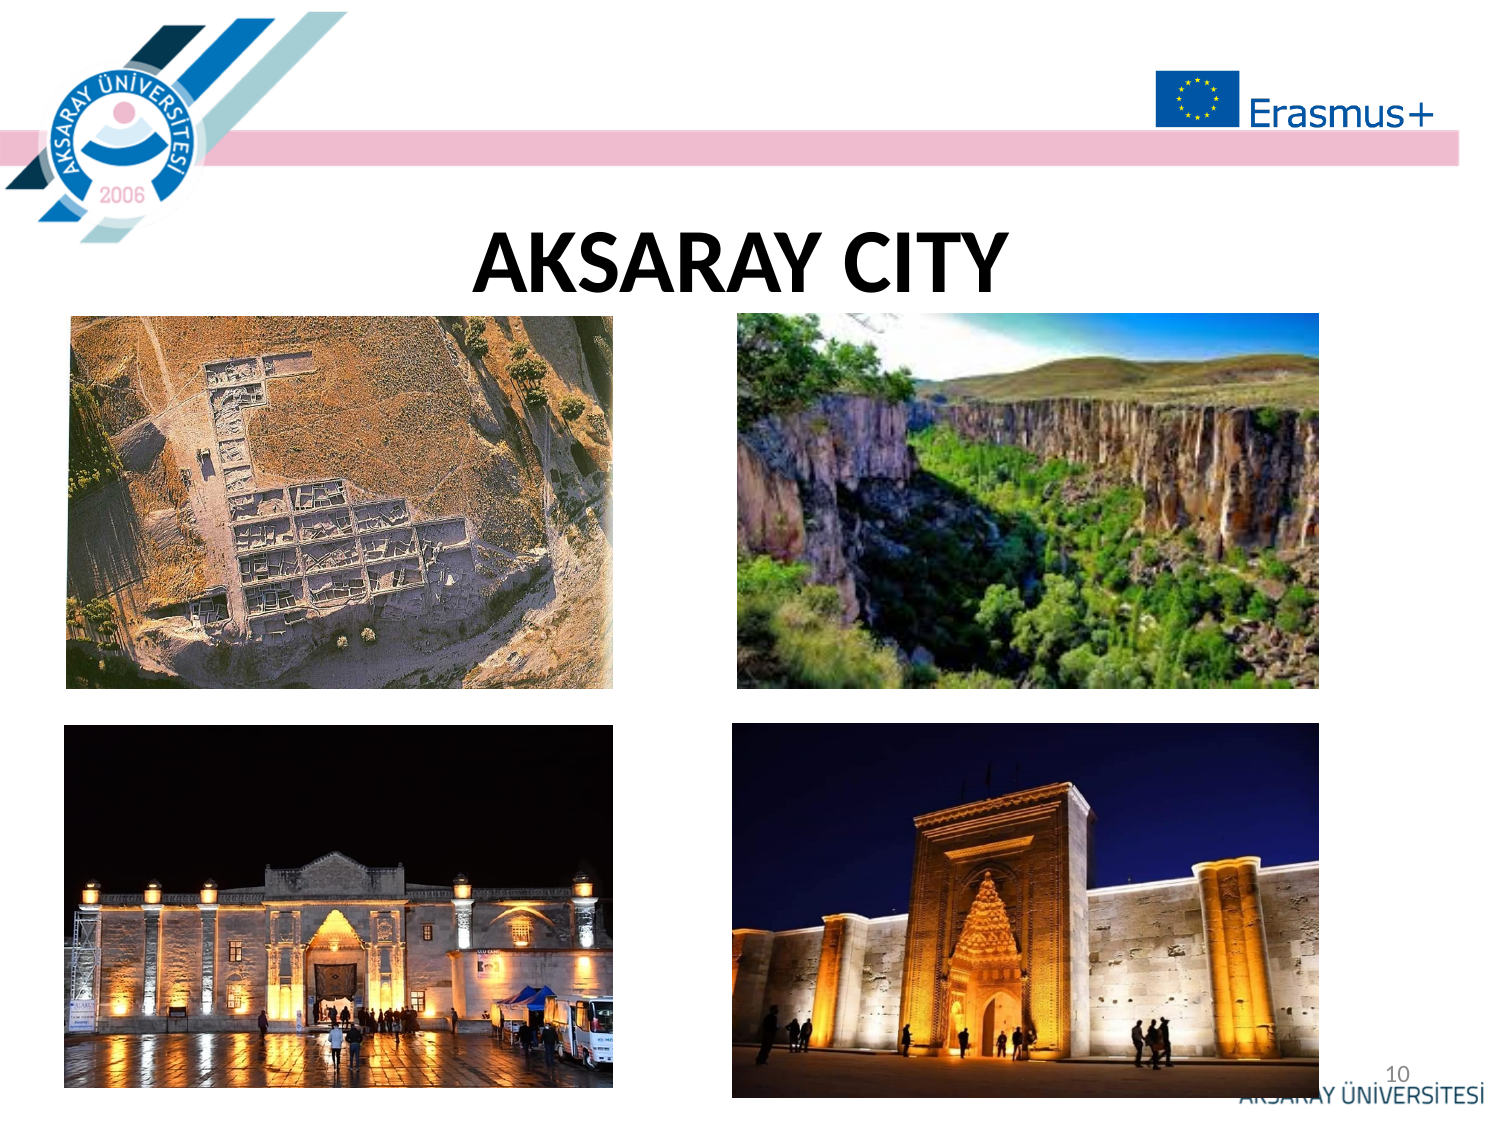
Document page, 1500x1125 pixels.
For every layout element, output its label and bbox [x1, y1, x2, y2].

list [65, 315, 613, 690]
picture [0, 0, 1500, 1125]
